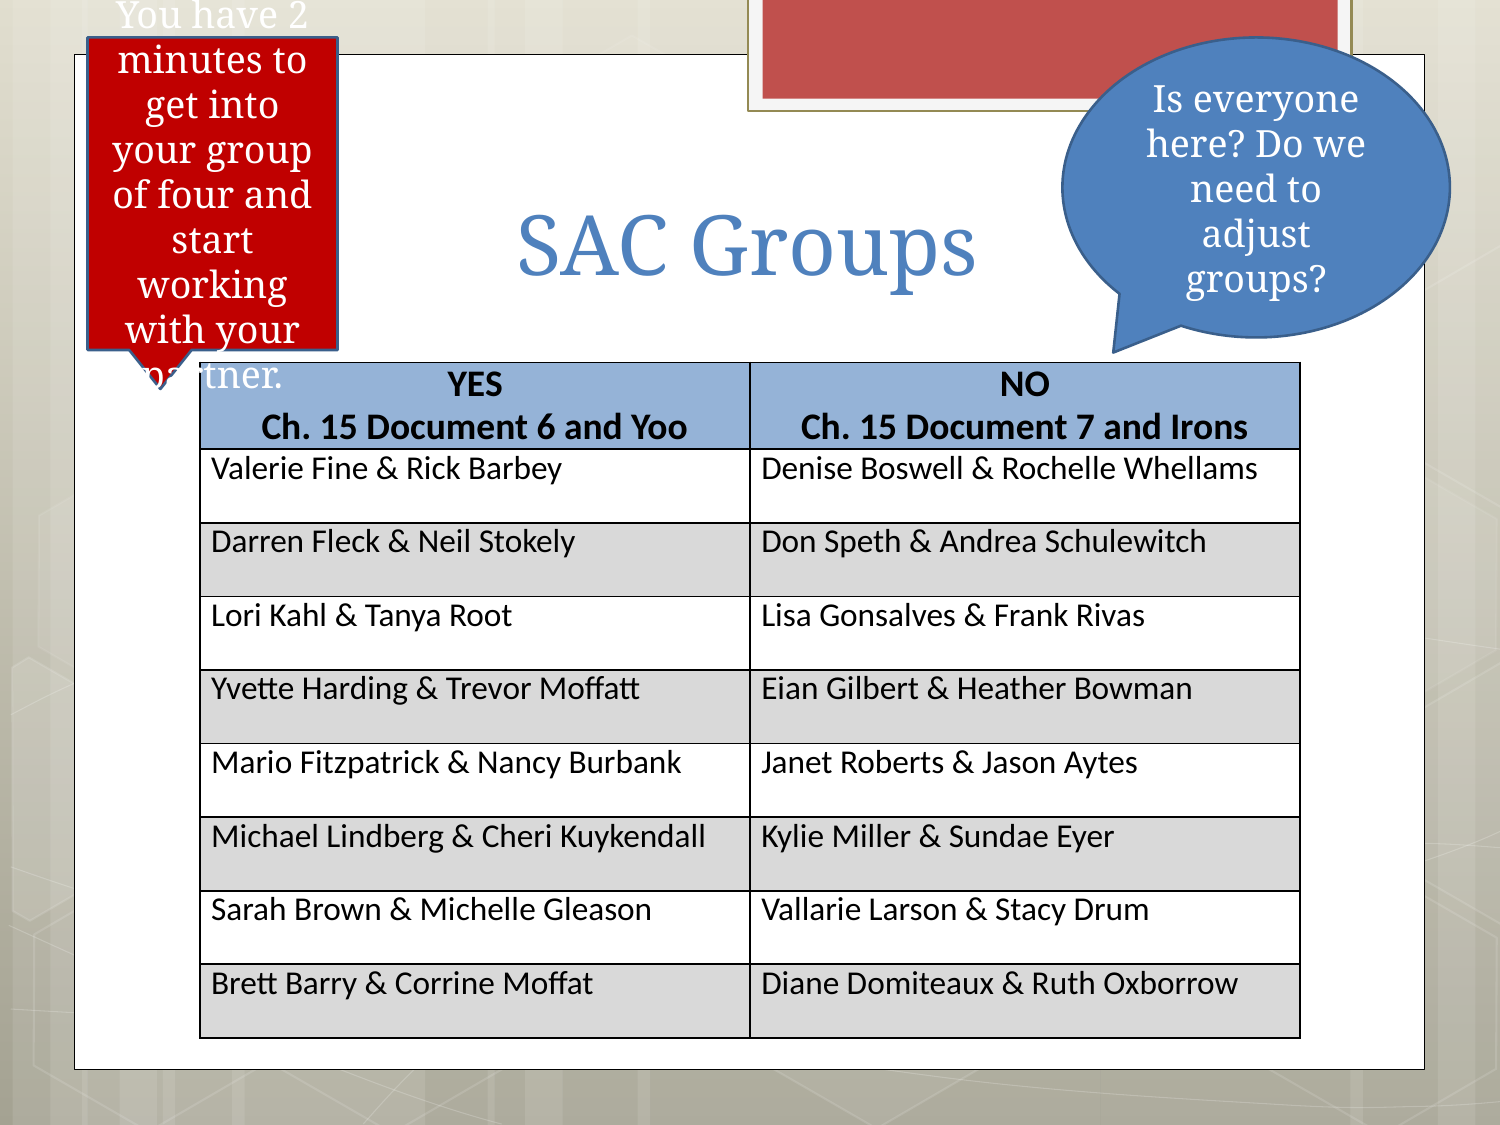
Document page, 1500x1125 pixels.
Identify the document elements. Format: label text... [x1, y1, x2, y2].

table_cell Eian Gilbert & Heather Bowman [751, 671, 1299, 743]
table_cell Denise Boswell & Rochelle Whellams [751, 450, 1299, 522]
table_cell Yvette Harding & Trevor Moffatt [201, 671, 749, 743]
table_cell Vallarie Larson & Stacy Drum [751, 892, 1299, 963]
table_cell Darren Fleck & Neil Stokely [201, 524, 749, 596]
table_cell Brett Barry & Corrine Moffat [201, 965, 749, 1037]
table_cell Lori Kahl & Tanya Root [201, 597, 749, 669]
table_header YES Ch. 15 Document 6 and Yoo [201, 363, 749, 448]
table_cell Lisa Gonsalves & Frank Rivas [751, 597, 1299, 669]
title SAC Groups [339, 168, 1118, 300]
table_cell Valerie Fine & Rick Barbey [201, 450, 749, 522]
table_cell Sarah Brown & Michelle Gleason [201, 892, 749, 963]
table_cell Kylie Miller & Sundae Eyer [751, 818, 1299, 890]
table_cell Janet Roberts & Jason Aytes [751, 744, 1299, 816]
text_box Is everyone here? Do we need to adjust groups? [1061, 36, 1452, 354]
table_header NO Ch. 15 Document 7 and Irons [751, 363, 1299, 448]
text_box You have 2 minutes to get into your group of four and start working with your partner. [86, 36, 339, 391]
table_cell Diane Domiteaux & Ruth Oxborrow [751, 965, 1299, 1037]
table_cell Mario Fitzpatrick & Nancy Burbank [201, 744, 749, 816]
table_cell Michael Lindberg & Cheri Kuykendall [201, 818, 749, 890]
table_cell Don Speth & Andrea Schulewitch [751, 524, 1299, 596]
